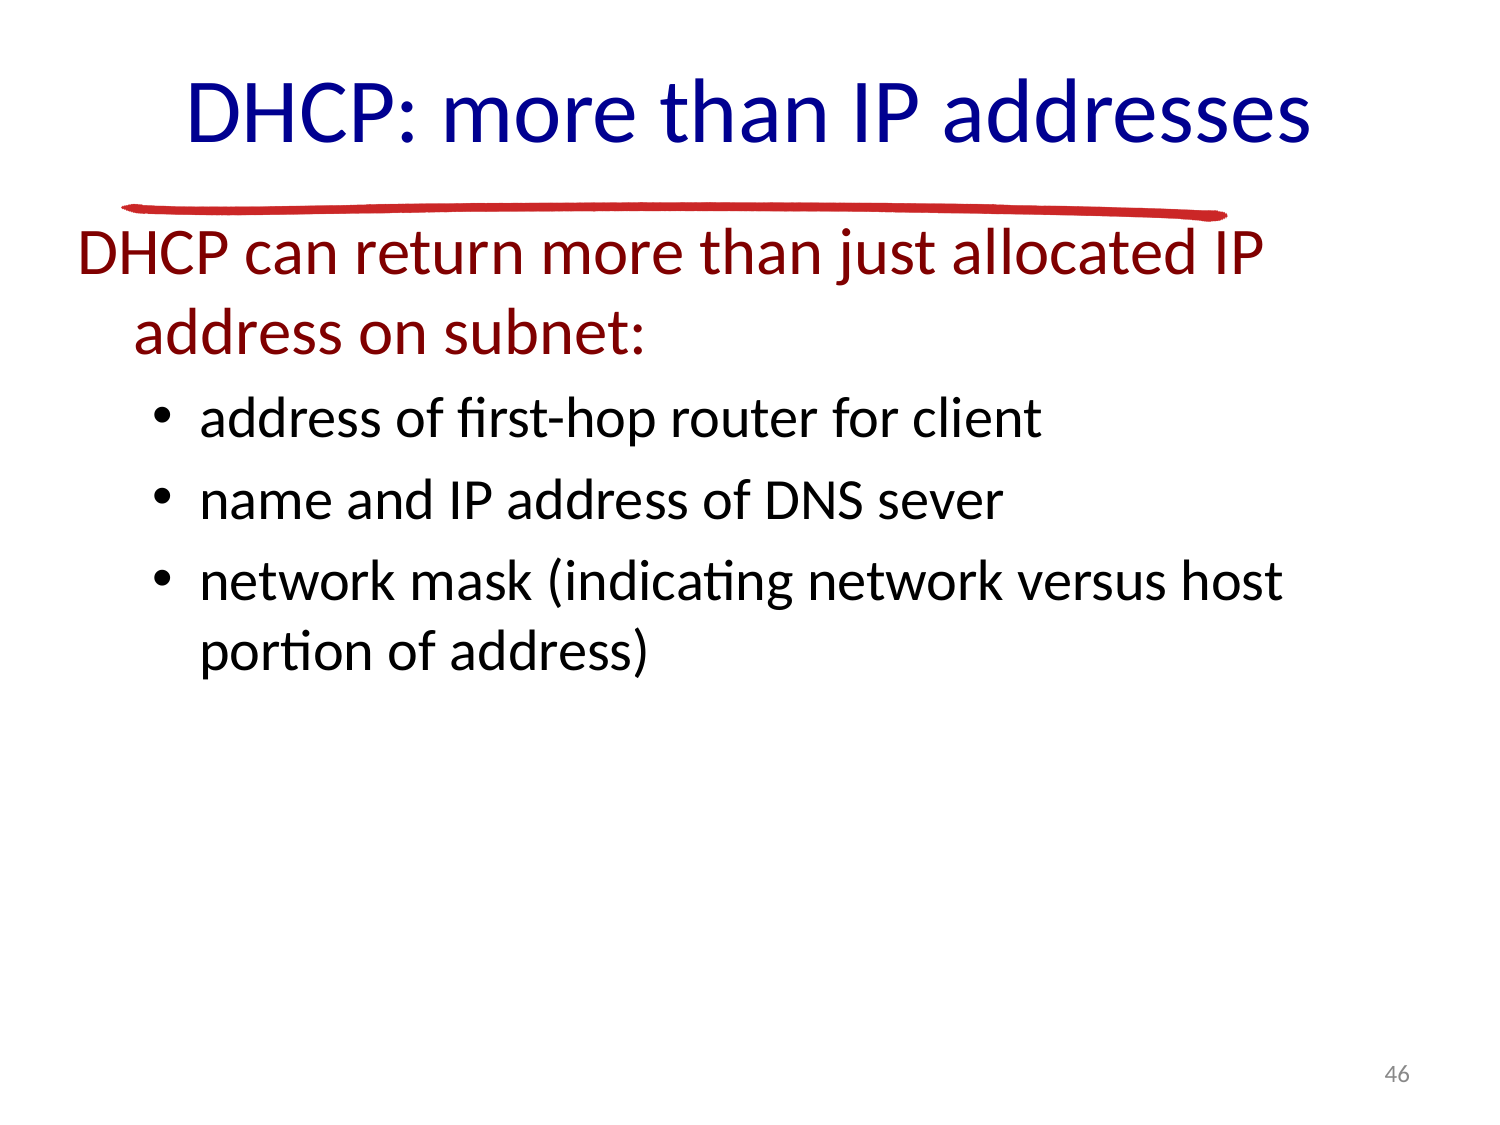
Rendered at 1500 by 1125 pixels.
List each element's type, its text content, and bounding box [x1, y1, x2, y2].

slide_number 46 [1074, 1042, 1425, 1103]
picture [115, 197, 1242, 227]
list DHCP can return more than just allocated IP address on subnet: address of first-hop router for client name and IP address of DNS sever network mask (indicating network versus host portion of address) [62, 200, 1463, 1005]
title DHCP: more than IP addresses [75, 12, 1425, 200]
